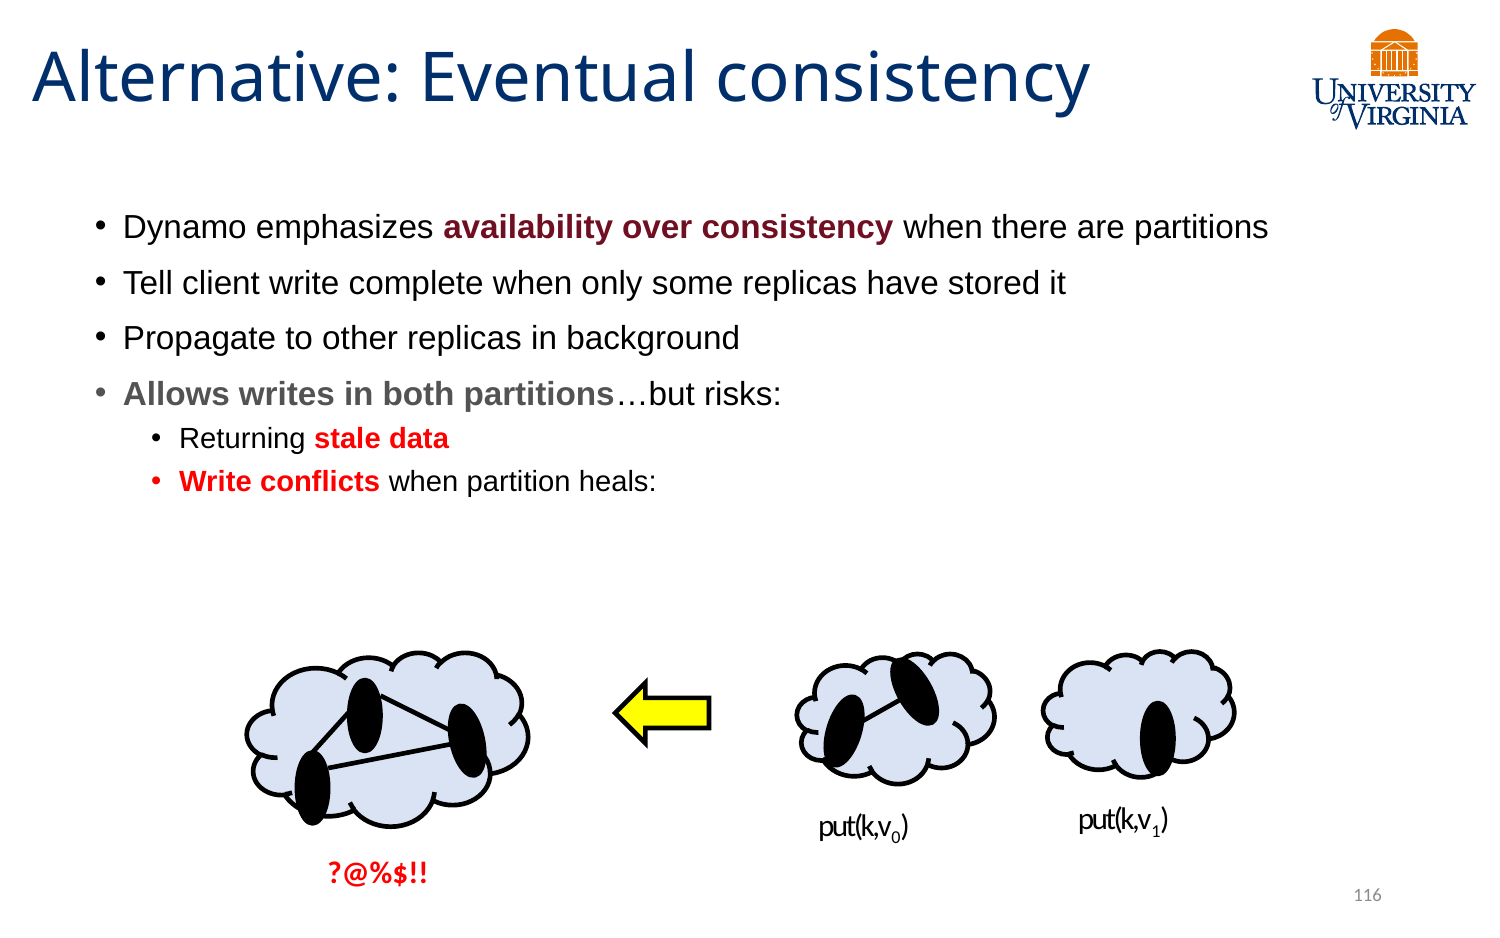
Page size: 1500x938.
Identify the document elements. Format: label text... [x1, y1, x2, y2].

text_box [246, 651, 1235, 826]
slide_number 116 [1059, 868, 1397, 919]
title Alternative: Eventual consistency [17, 14, 1297, 145]
text_box put(k,v0) [803, 826, 989, 855]
text_box ?@%$!! [312, 845, 469, 898]
list Dynamo emphasizes availability over consistency when there are partitions Tell client write complete when only some replicas have stored it Propagate to other replicas in background Allows writes in both partitions…but risks: Returning stale data Write conflicts when partition heals: [79, 197, 1344, 636]
text_box put(k,v1) [1063, 790, 1253, 848]
